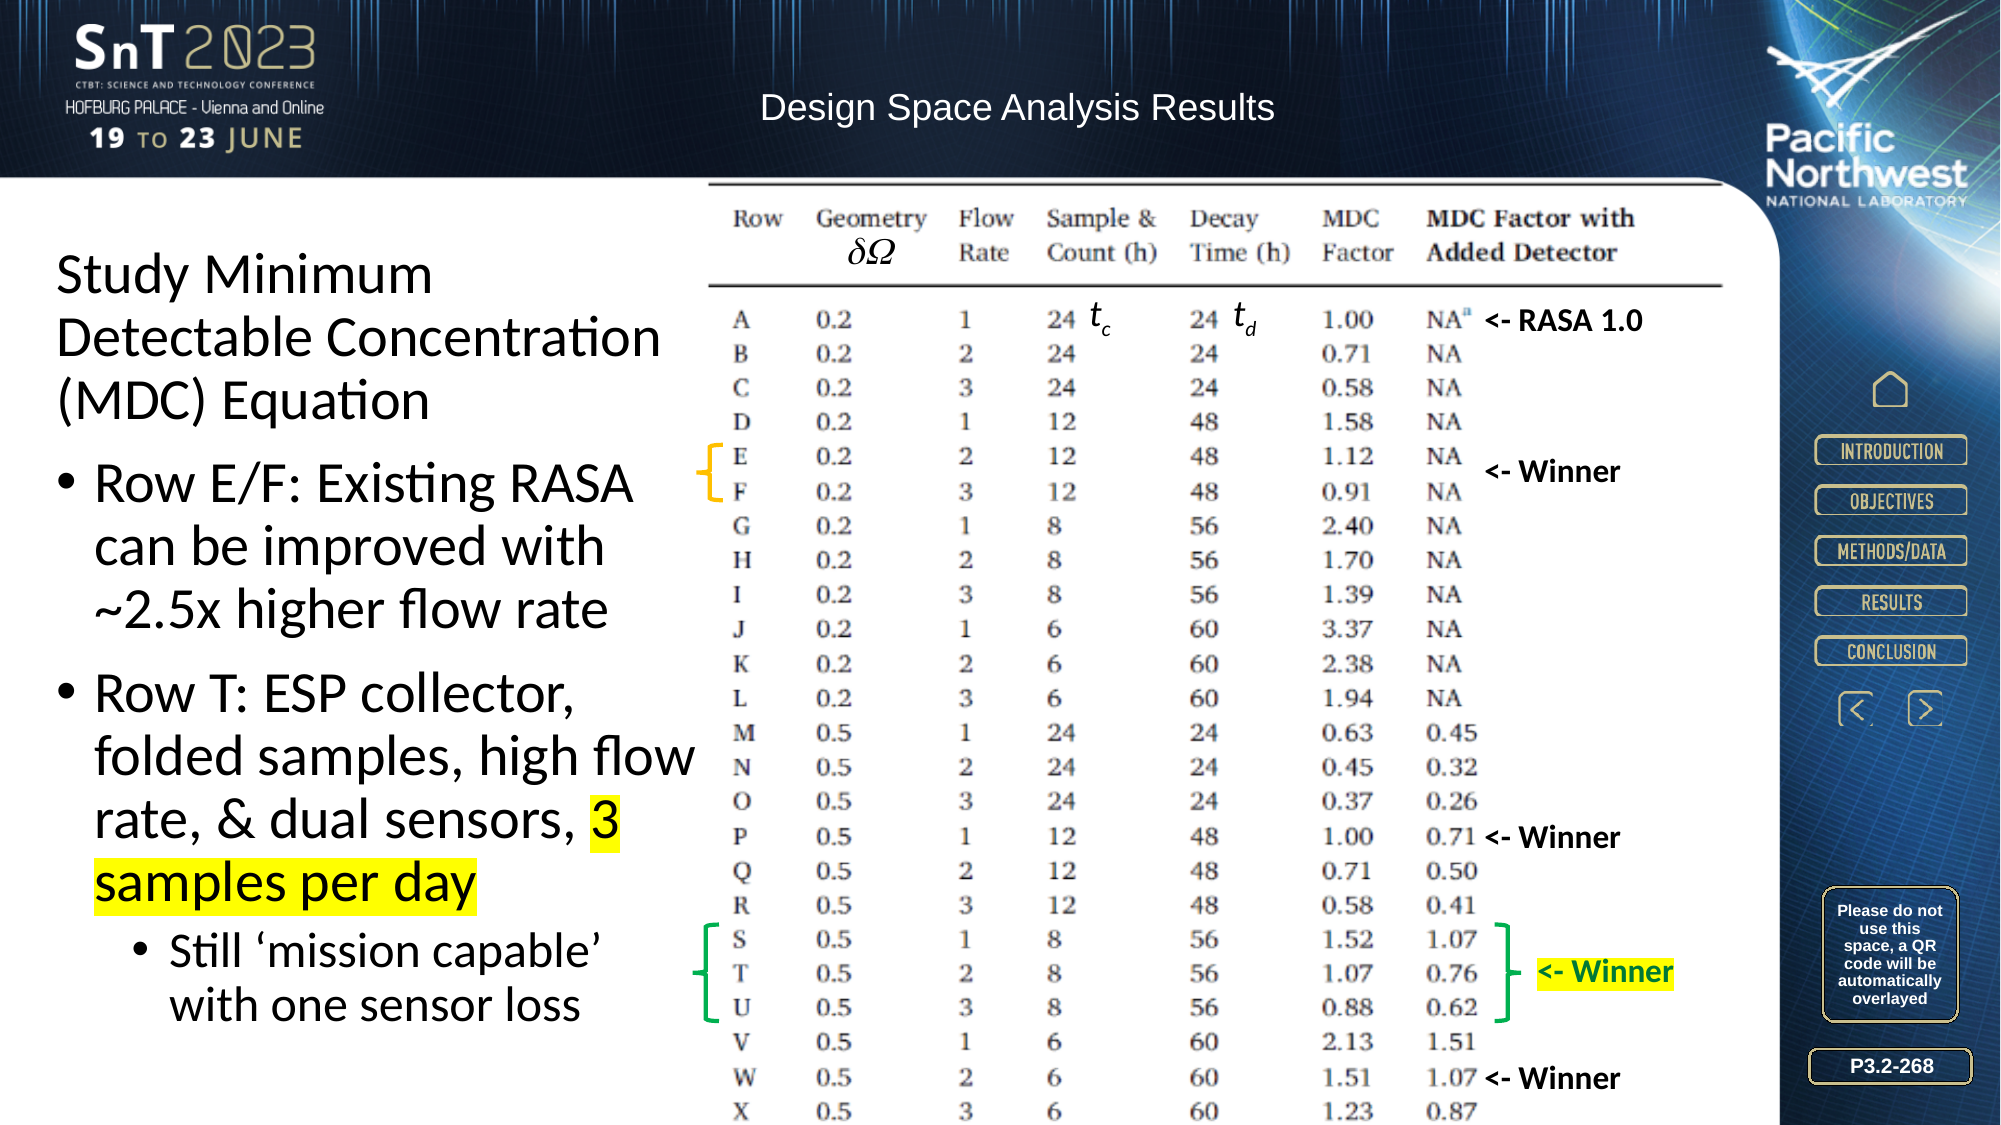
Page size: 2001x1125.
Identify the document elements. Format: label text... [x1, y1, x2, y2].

text_box Study Minimum Detectable Concentration (MDC) Equation Row E/F: Existing RASA can be improved with ~2.5x higher flow rate Row T: ESP collector, folded samples, high flow rate, & dual sensors, 3 samples per day Still ‘mission capable’ with one sensor loss [41, 235, 700, 1031]
picture [0, 0, 2001, 1125]
text_box Design Space Analysis Results [359, 43, 1676, 136]
text_box P3.2-268 [1824, 1047, 1960, 1086]
slide_number 5 [1760, 1120, 1835, 1125]
text_box Please do not use this space, a QR code will be automatically overlayed [1821, 894, 1959, 1017]
